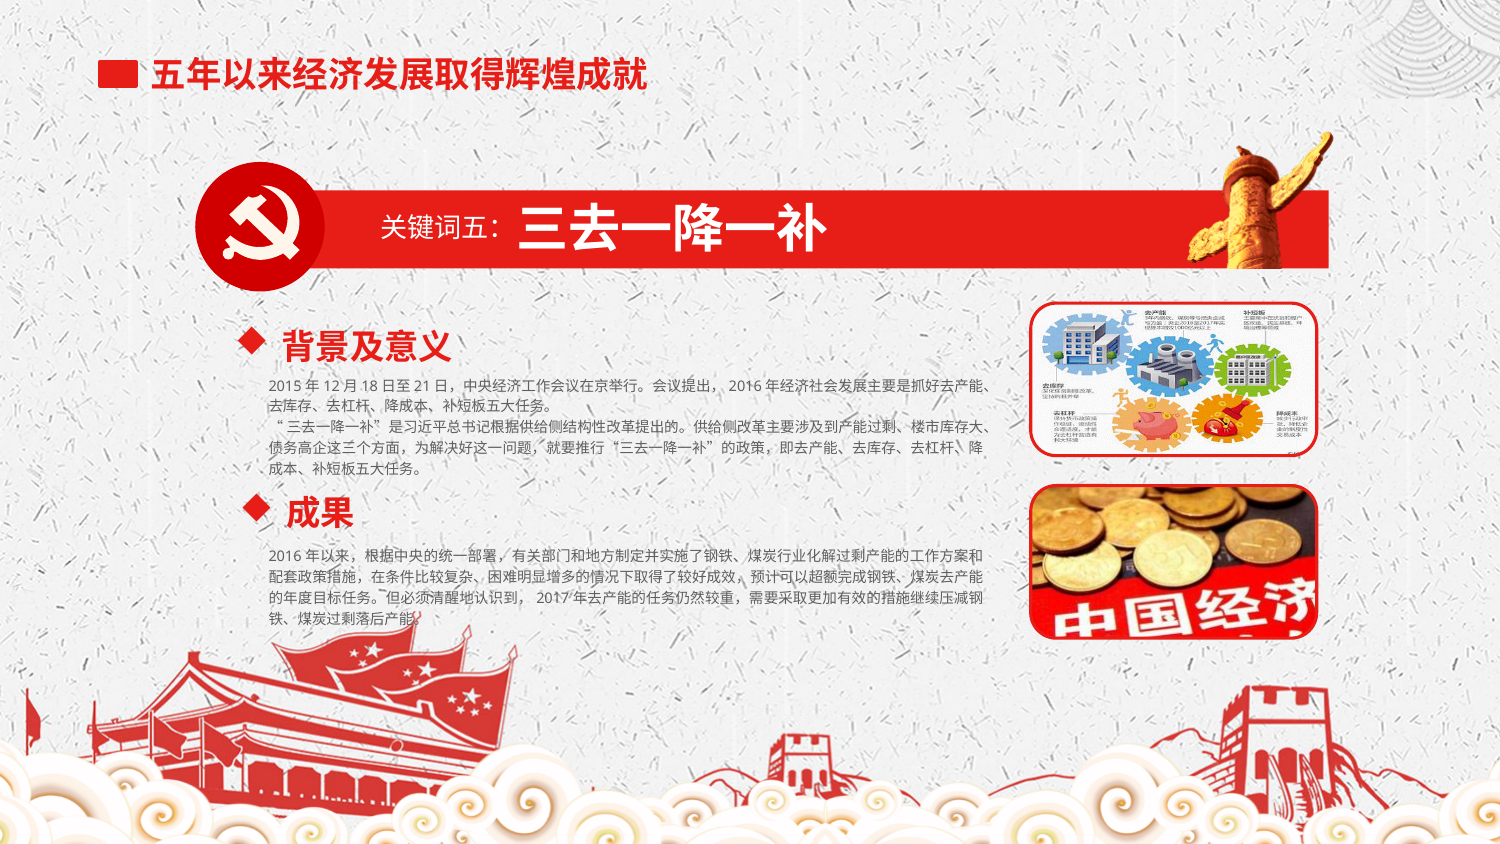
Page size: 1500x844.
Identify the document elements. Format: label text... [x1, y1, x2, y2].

text_box 背景及意义 [209, 320, 479, 371]
text_box 成果 [196, 486, 398, 537]
text_box [1028, 300, 1319, 458]
text_box [330, 188, 1158, 270]
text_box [194, 161, 325, 292]
text_box 三去一降一补 [501, 187, 961, 265]
picture [0, 0, 1500, 844]
text_box 2015年12月18日至21日，中央经济工作会议在京举行。会议提出，2016年经济社会发展主要是抓好去产能、去库存、去杠杆、降成本、补短板五大任务。 “三去一降一补”是习近平总书记根据供给侧结构性改革提出的。供给侧改革主要涉及到产能过剩、楼市库存大、债务高企这三个方面，为解决好这一问题，就要推行“三去一降一补”的政策，即去产能、去库存、去杠杆、降成本、补短板五大任务。 [253, 365, 998, 486]
text_box [98, 60, 138, 88]
text_box 关键词五： [355, 202, 501, 250]
text_box [1028, 483, 1319, 641]
text_box 五年以来经济发展取得辉煌成就 [135, 44, 833, 103]
text_box 2016年以来，根据中央的统一部署，有关部门和地方制定并实施了钢铁、煤炭行业化解过剩产能的工作方案和配套政策措施，在条件比较复杂、困难明显增多的情况下取得了较好成效，预计可以超额完成钢铁、煤炭去产能的年度目标任务。但必须清醒地认识到，2017年去产能的任务仍然较重，需要采取更加有效的措施继续压减钢铁、煤炭过剩落后产能。 [253, 536, 998, 635]
